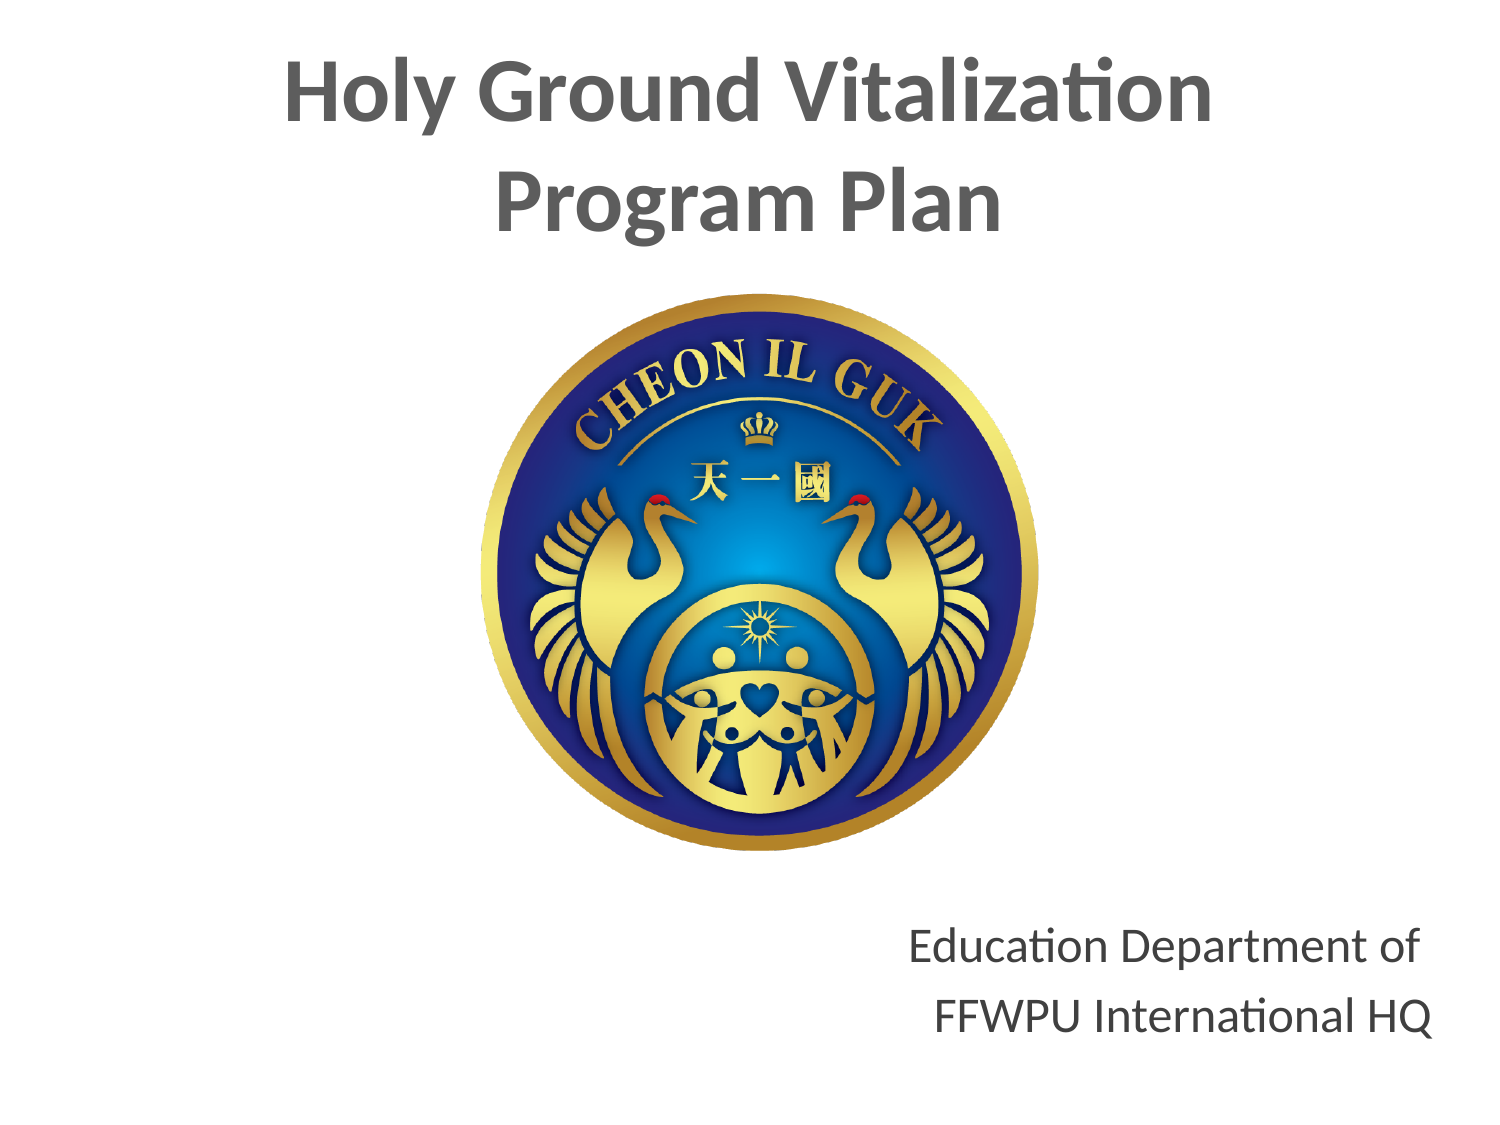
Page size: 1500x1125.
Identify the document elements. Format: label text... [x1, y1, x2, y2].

title Holy Ground Vitalization Program Plan [112, 19, 1388, 261]
picture [469, 283, 1046, 858]
subtitle Education Department of FFWPU International HQ [112, 905, 1447, 1059]
